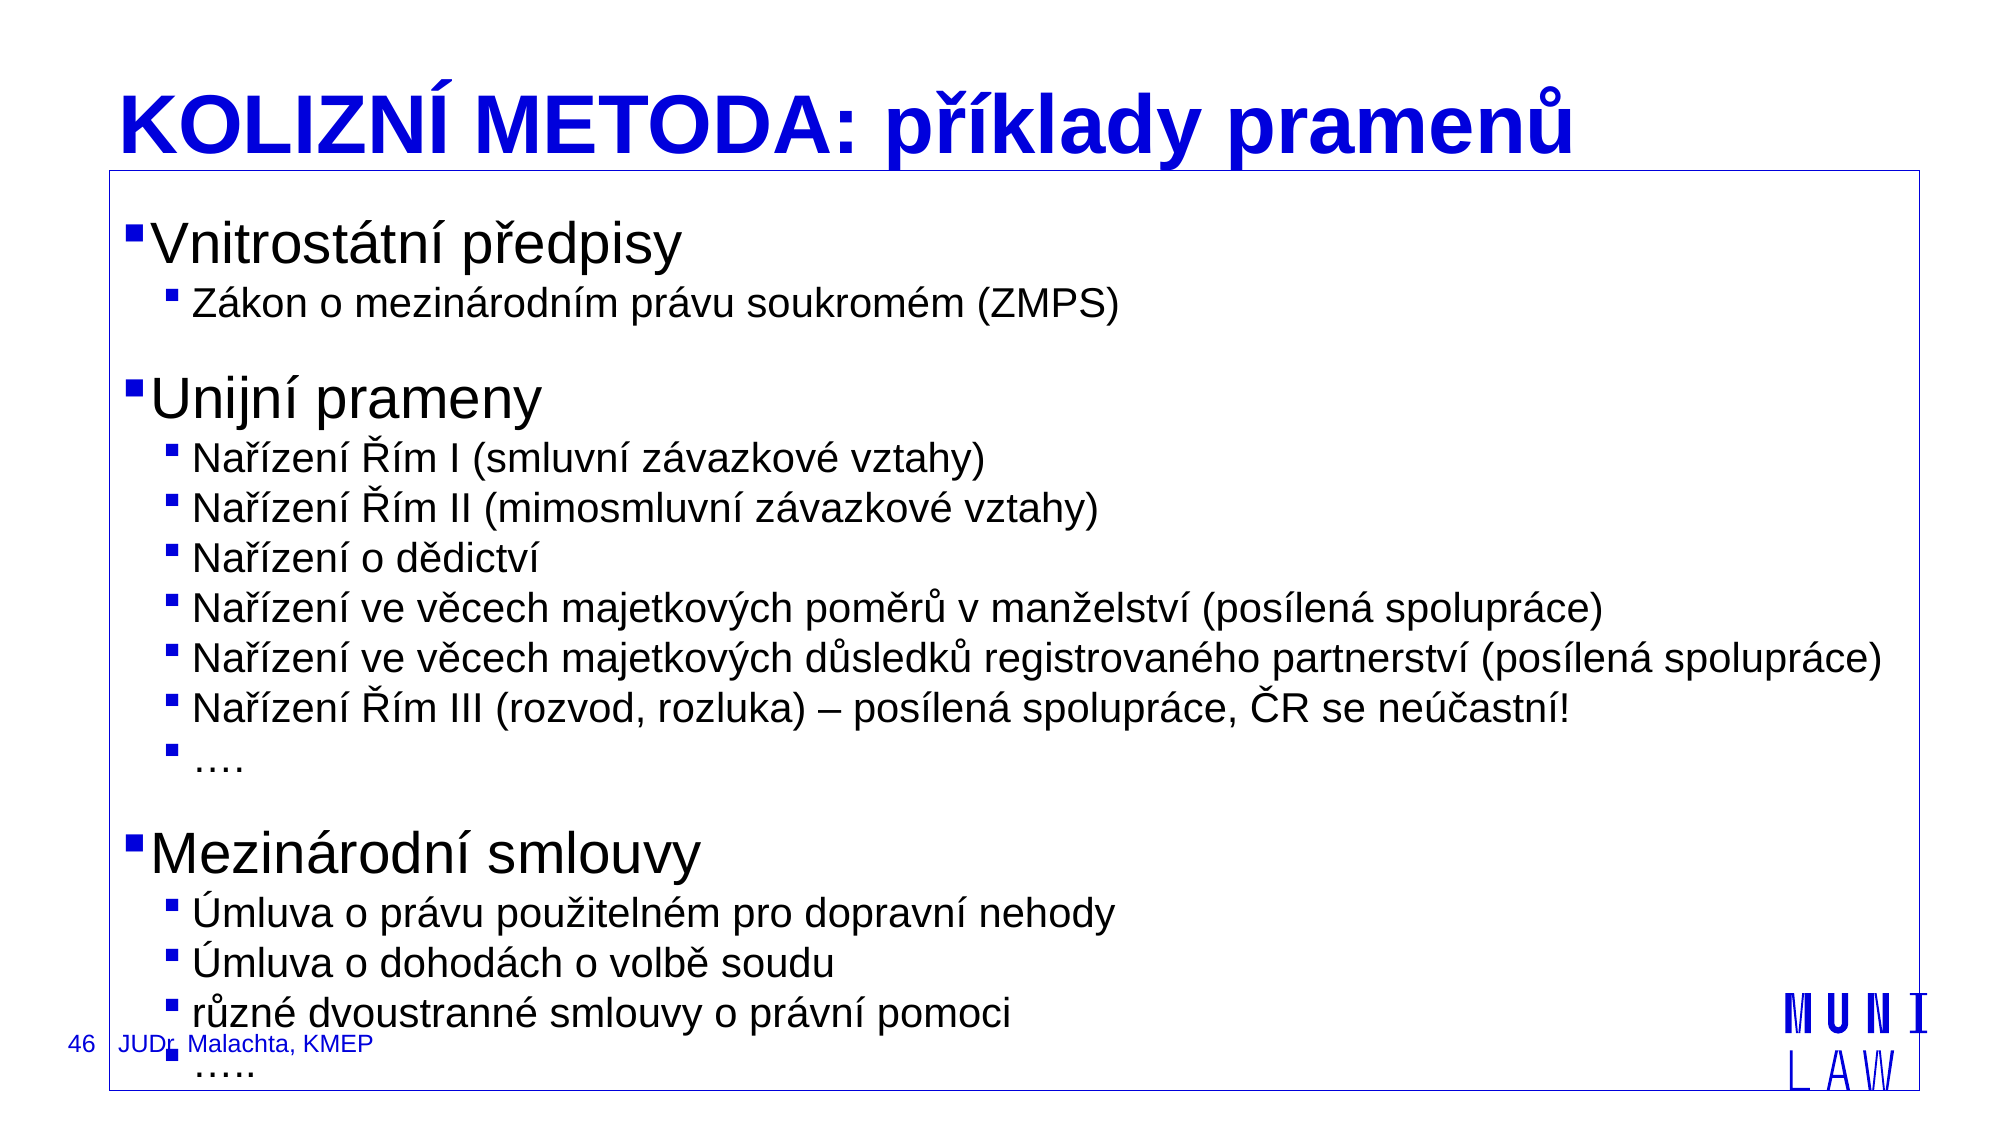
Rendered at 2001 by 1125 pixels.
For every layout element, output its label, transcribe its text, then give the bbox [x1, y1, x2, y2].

list Vnitrostátní předpisy Zákon o mezinárodním právu soukromém (ZMPS) Unijní prameny Nařízení Řím I (smluvní závazkové vztahy) Nařízení Řím II (mimosmluvní závazkové vztahy) Nařízení o dědictví Nařízení ve věcech majetkových poměrů v manželství (posílená spolupráce) Nařízení ve věcech majetkových důsledků registrovaného partnerství (posílená spolupráce) Nařízení Řím III (rozvod, rozluka) – posílená spolupráce, ČR se neúčastní! …. Mezinárodní smlouvy Úmluva o právu použitelném pro dopravní nehody Úmluva o dohodách o volbě soudu různé dvoustranné smlouvy o právní pomoci ….. [109, 170, 1920, 1091]
slide_number 46 [67, 1021, 109, 1063]
title KOLIZNÍ METODA: příklady pramenů [118, 86, 1883, 169]
